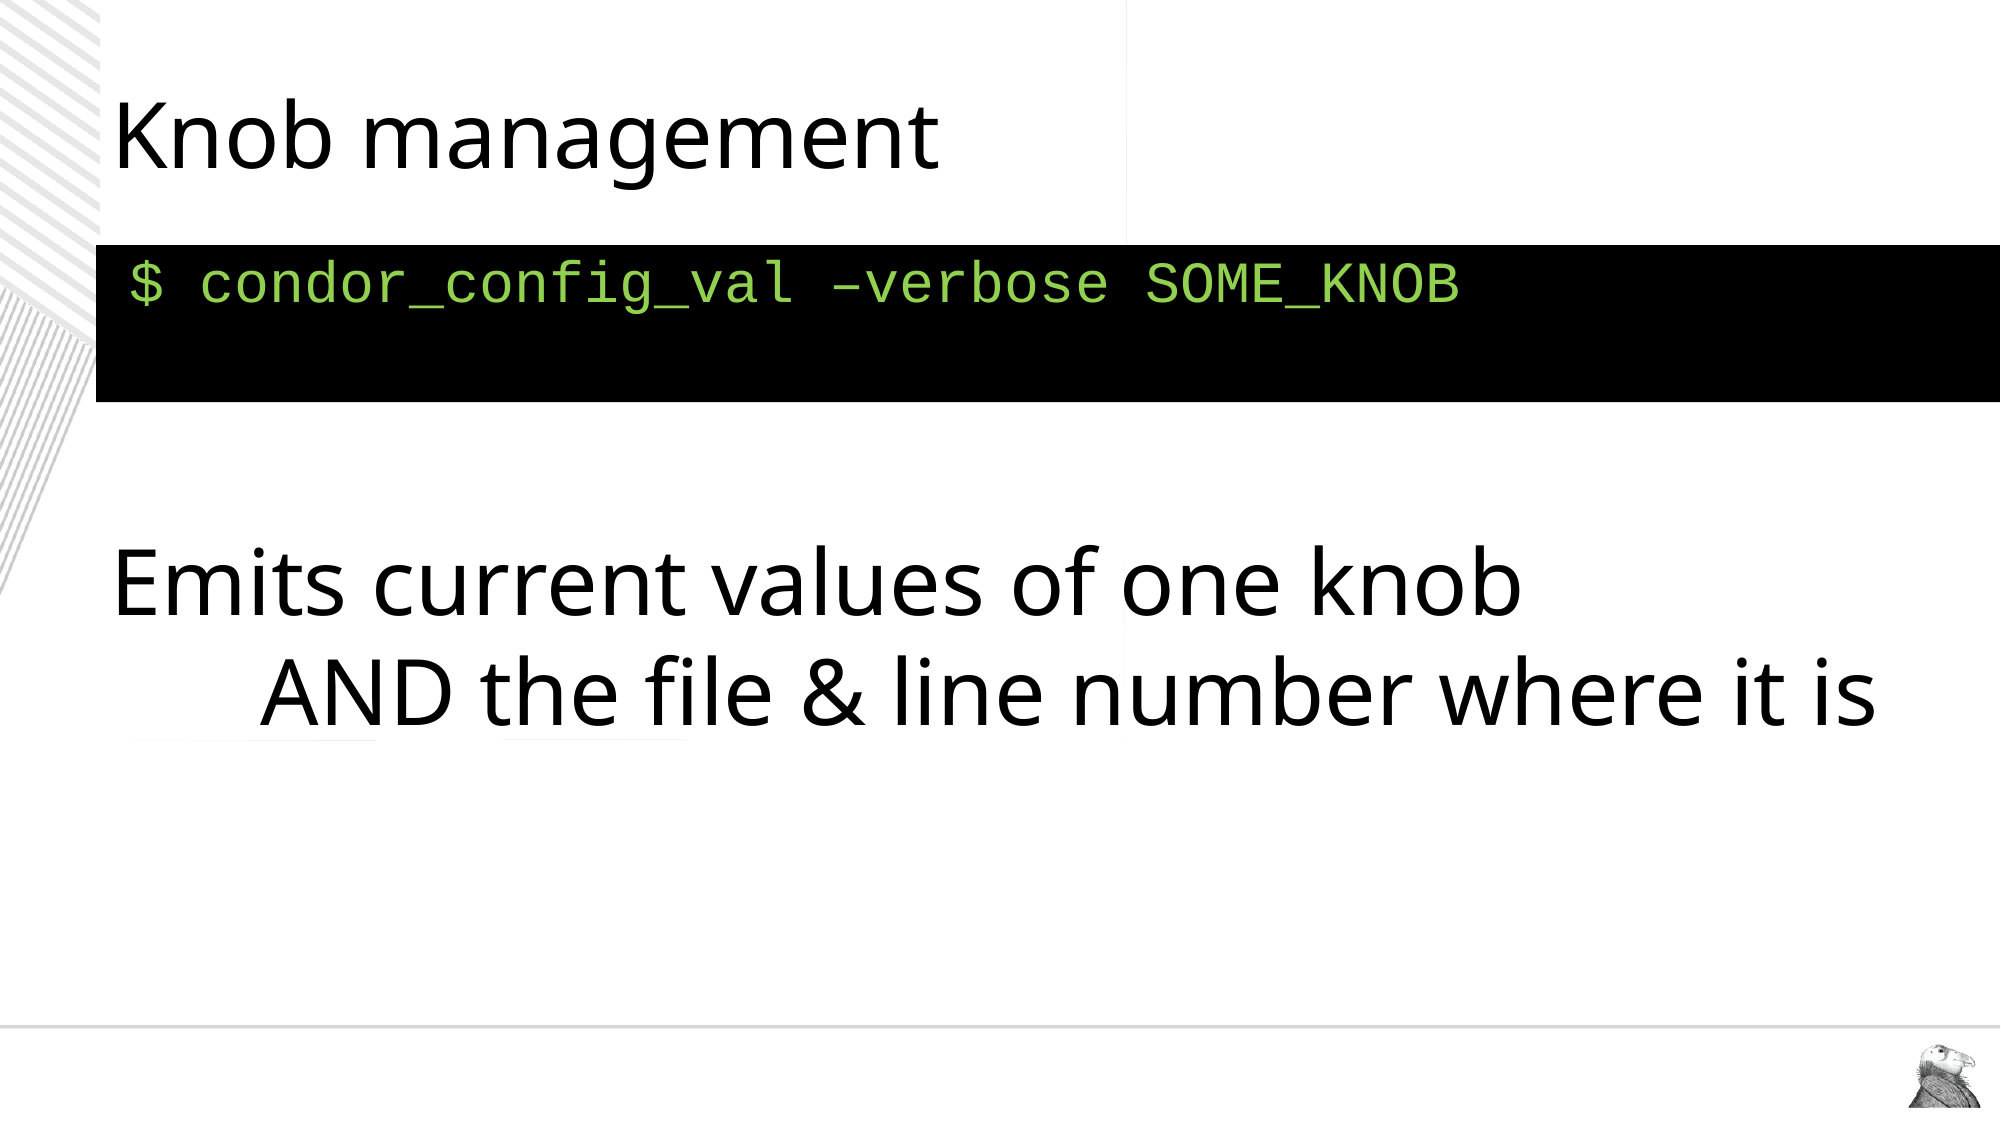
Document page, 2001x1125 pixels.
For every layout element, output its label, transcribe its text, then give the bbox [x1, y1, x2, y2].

title Knob management [96, 59, 1966, 217]
picture [0, 0, 2001, 1125]
text_box Emits current values of one knob AND the file & line number where it is [96, 516, 1921, 751]
list $ condor_config_val –verbose SOME_KNOB [96, 245, 2000, 403]
